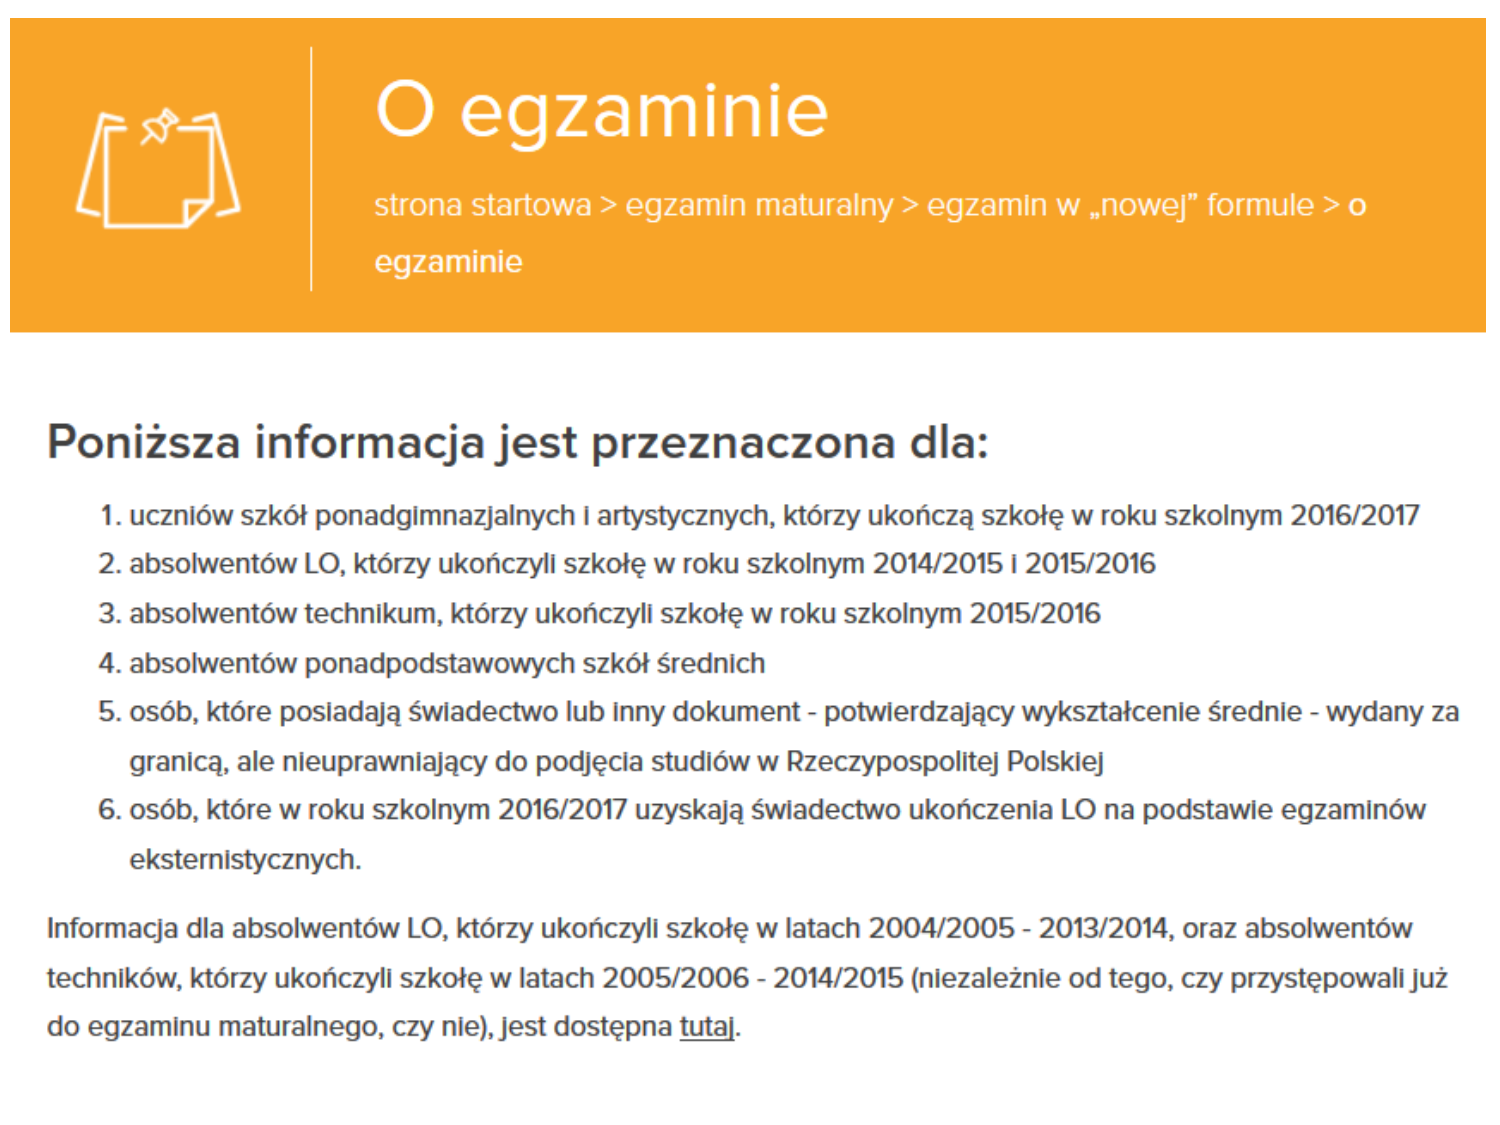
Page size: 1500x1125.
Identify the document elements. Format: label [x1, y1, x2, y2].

list [10, 18, 1486, 1093]
